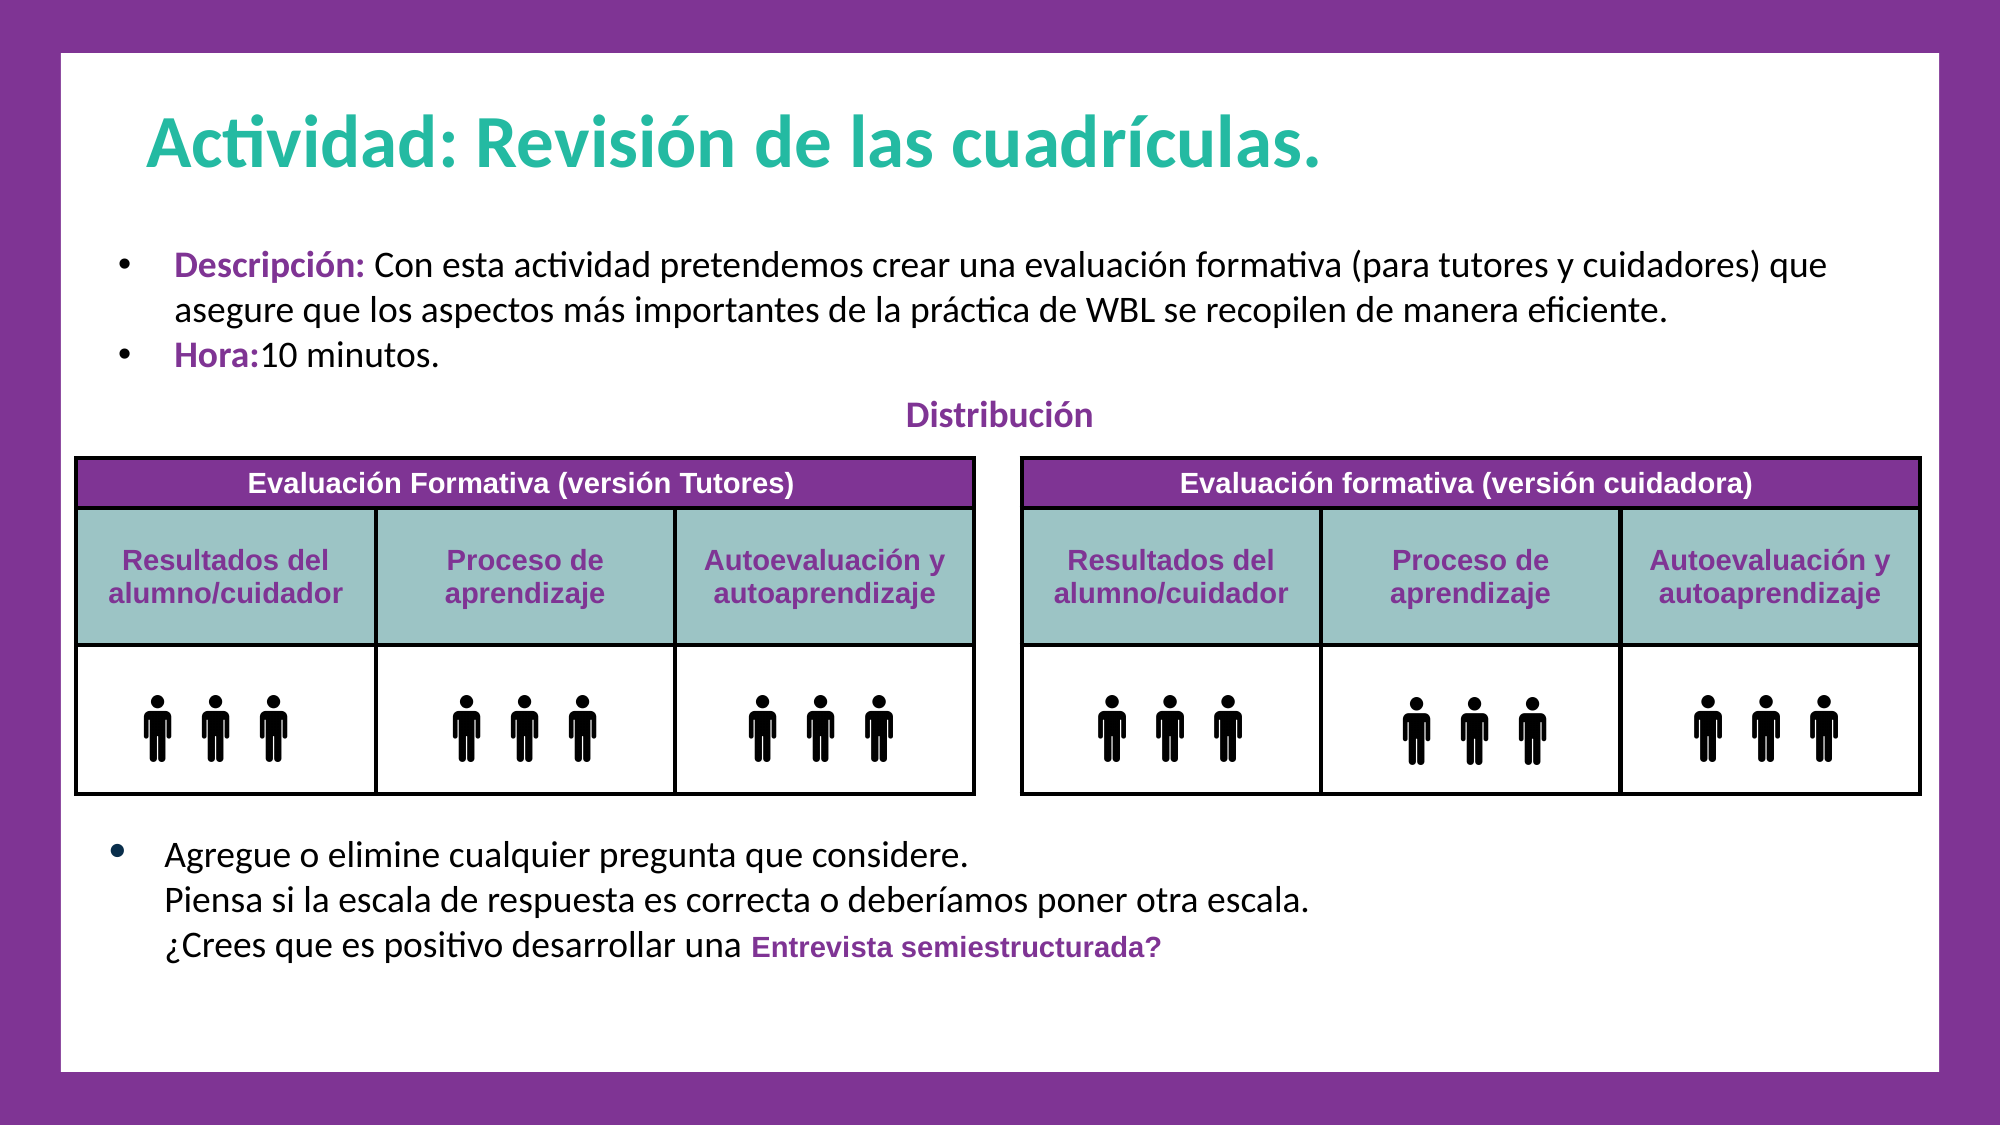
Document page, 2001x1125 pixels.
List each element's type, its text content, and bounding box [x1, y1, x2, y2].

table_cell Proceso de aprendizaje [378, 510, 673, 643]
list Actividad: Revisión de las cuadrículas. [130, 95, 1869, 228]
table_cell [1623, 647, 1918, 792]
table_cell [78, 647, 374, 792]
table_cell Autoevaluación y autoaprendizaje [677, 510, 972, 643]
picture [123, 695, 308, 763]
table_cell Resultados del alumno/cuidador [1024, 510, 1319, 643]
text_box Descripción: Con esta actividad pretendemos crear una evaluación formativa (para tutores y cuidadores) que asegure que los aspectos más importantes de la práctica de WBL se recopilen de manera eficiente. Hora:10 minutos. [103, 232, 1897, 383]
table_cell Resultados del alumno/cuidador [78, 510, 374, 643]
picture [1674, 695, 1858, 763]
table_cell Autoevaluación y autoaprendizaje [1623, 510, 1918, 643]
table_cell [677, 647, 972, 792]
table_cell [378, 647, 673, 792]
table_cell [1323, 647, 1618, 792]
table_cell Proceso de aprendizaje [1323, 510, 1618, 643]
picture [432, 695, 617, 763]
picture [1382, 697, 1567, 765]
text_box Distribución [665, 382, 1335, 443]
text_box Agregue o elimine cualquier pregunta que considere. Piensa si la escala de respuesta es correcta o deberíamos poner otra escala. ¿Crees que es positivo desarrollar una Entrevista semiestructurada? [93, 822, 1887, 973]
picture [729, 695, 913, 763]
picture [1078, 695, 1262, 763]
table_cell [1024, 647, 1319, 792]
table_header Evaluación formativa (versión cuidadora) [1024, 460, 1918, 506]
table_header Evaluación Formativa (versión Tutores) [78, 460, 972, 506]
